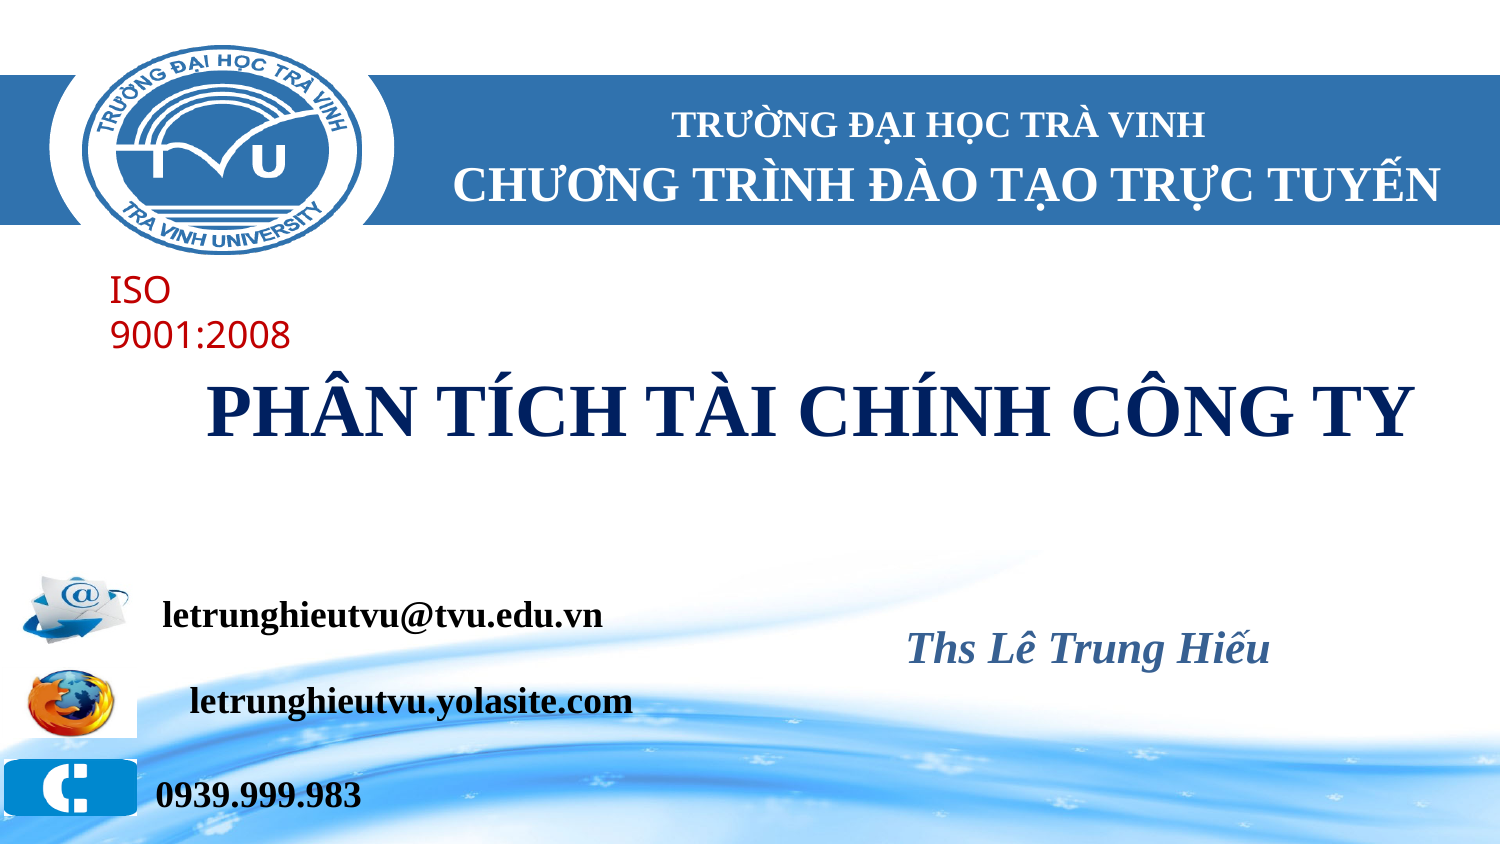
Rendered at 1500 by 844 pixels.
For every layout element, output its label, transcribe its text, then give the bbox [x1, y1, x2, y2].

text_box letrunghieutvu.yolasite.com [174, 668, 649, 729]
title PHÂN TÍCH TÀI CHÍNH CÔNG TY [162, 334, 1463, 460]
text_box 0939.999.983 [141, 762, 377, 822]
picture [82, 45, 362, 255]
picture [0, 550, 1500, 844]
picture [0, 75, 80, 225]
text_box letrunghieutvu@tvu.edu.vn [150, 582, 619, 643]
subtitle Ths Lê Trung Hiếu [742, 633, 1434, 680]
picture [364, 75, 1500, 225]
